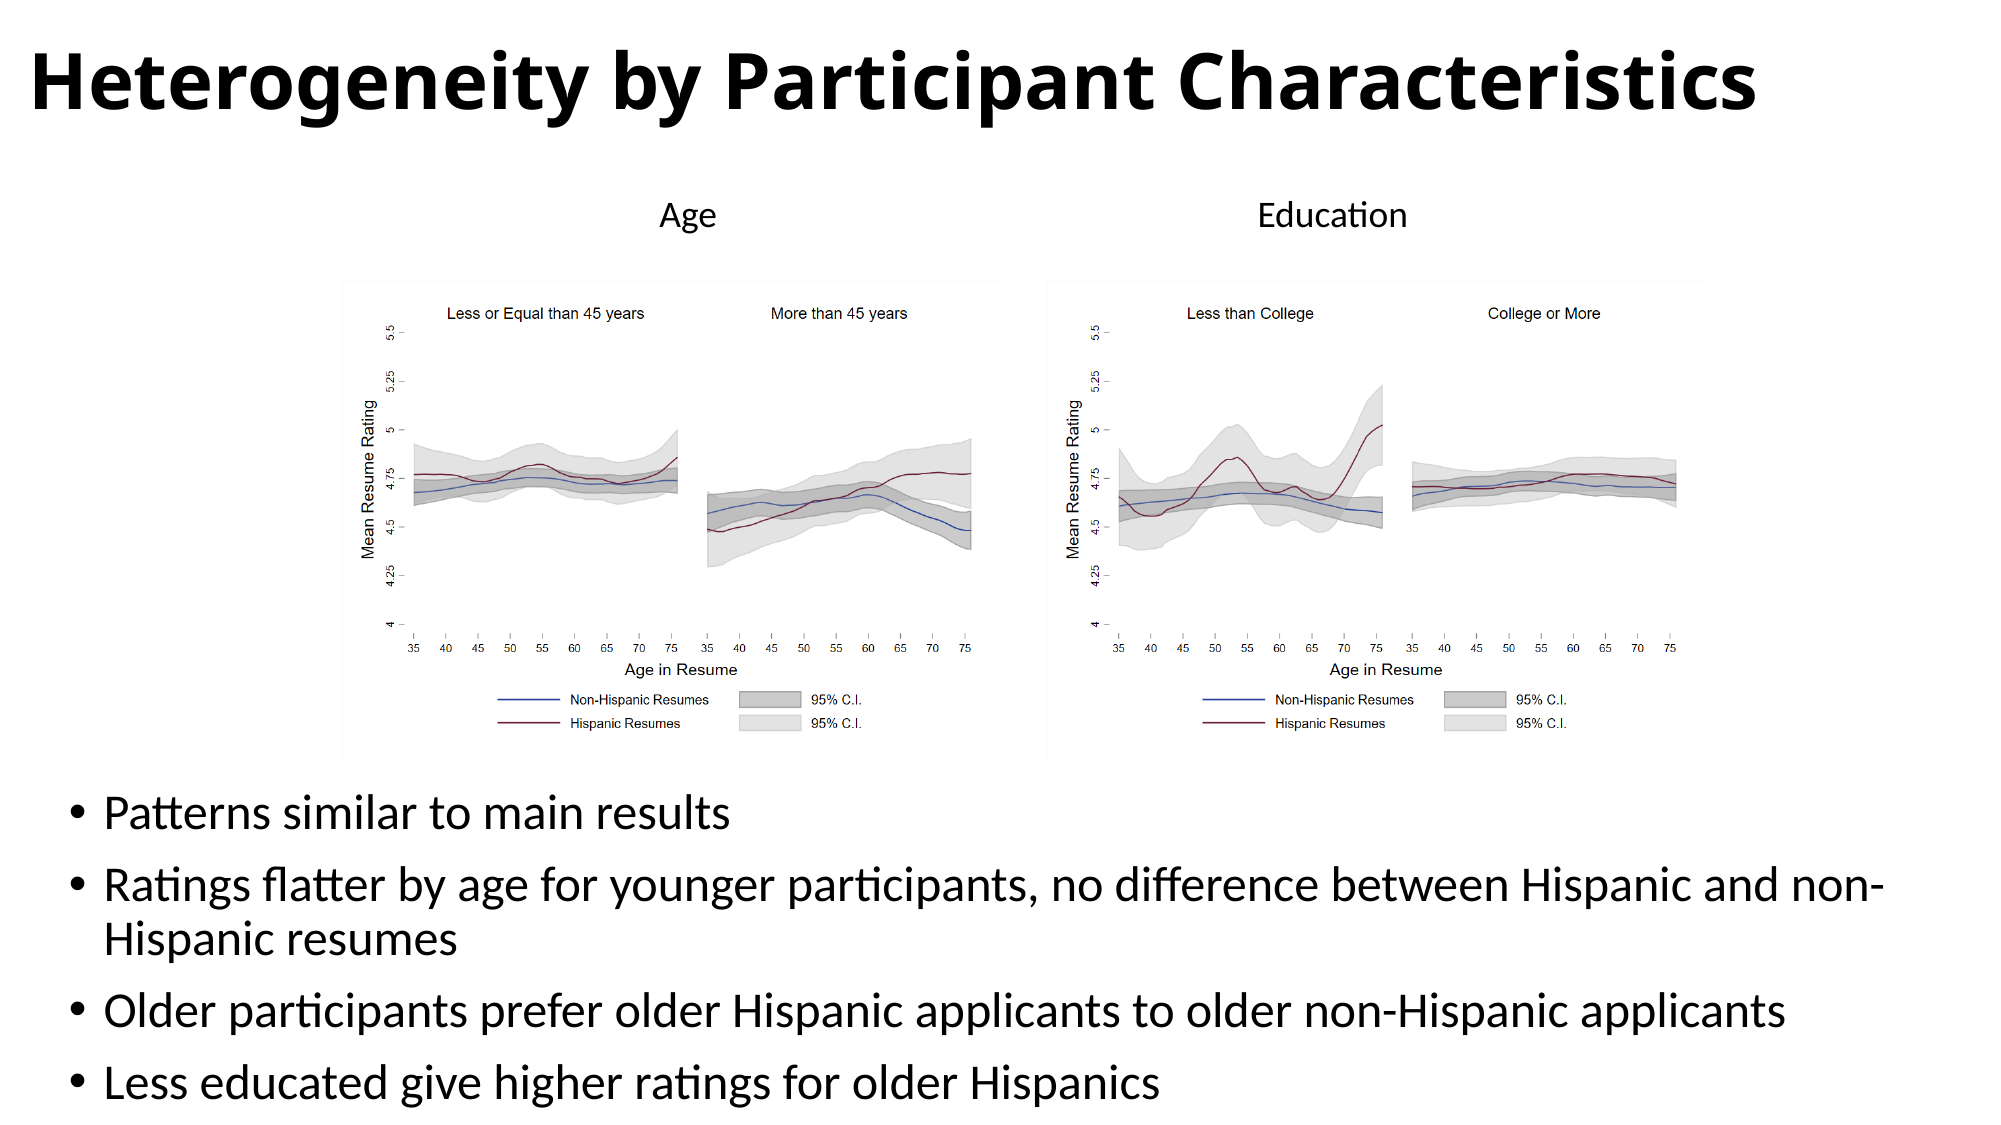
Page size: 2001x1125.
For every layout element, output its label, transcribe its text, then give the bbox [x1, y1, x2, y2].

picture [342, 280, 1003, 761]
text_box Education [1002, 182, 1663, 242]
list Patterns similar to main results Ratings flatter by age for younger participants, no difference between Hispanic and non-Hispanic resumes Older participants prefer older Hispanic applicants to older non-Hispanic applicants Less educated give higher ratings for older Hispanics [53, 779, 1961, 1125]
text_box Age [381, 182, 996, 242]
picture [1047, 280, 1708, 761]
title Heterogeneity by Participant Characteristics [13, 5, 1979, 164]
